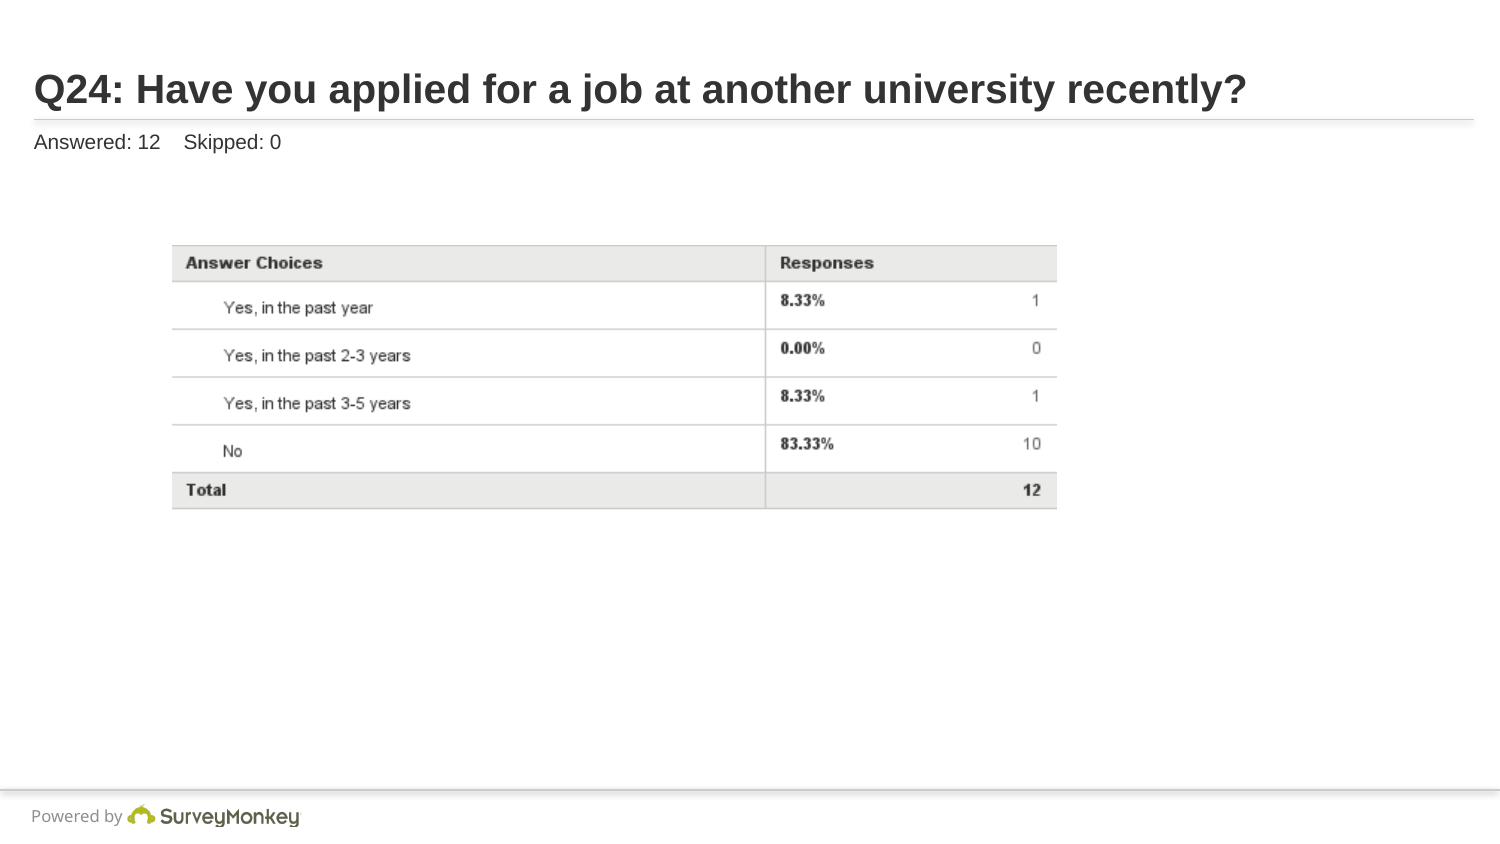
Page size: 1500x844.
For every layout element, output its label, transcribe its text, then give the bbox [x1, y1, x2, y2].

picture [171, 245, 1057, 511]
title Q24: Have you applied for a job at another university recently? [18, 54, 1369, 119]
list Answered: 12 Skipped: 0 [18, 120, 894, 162]
